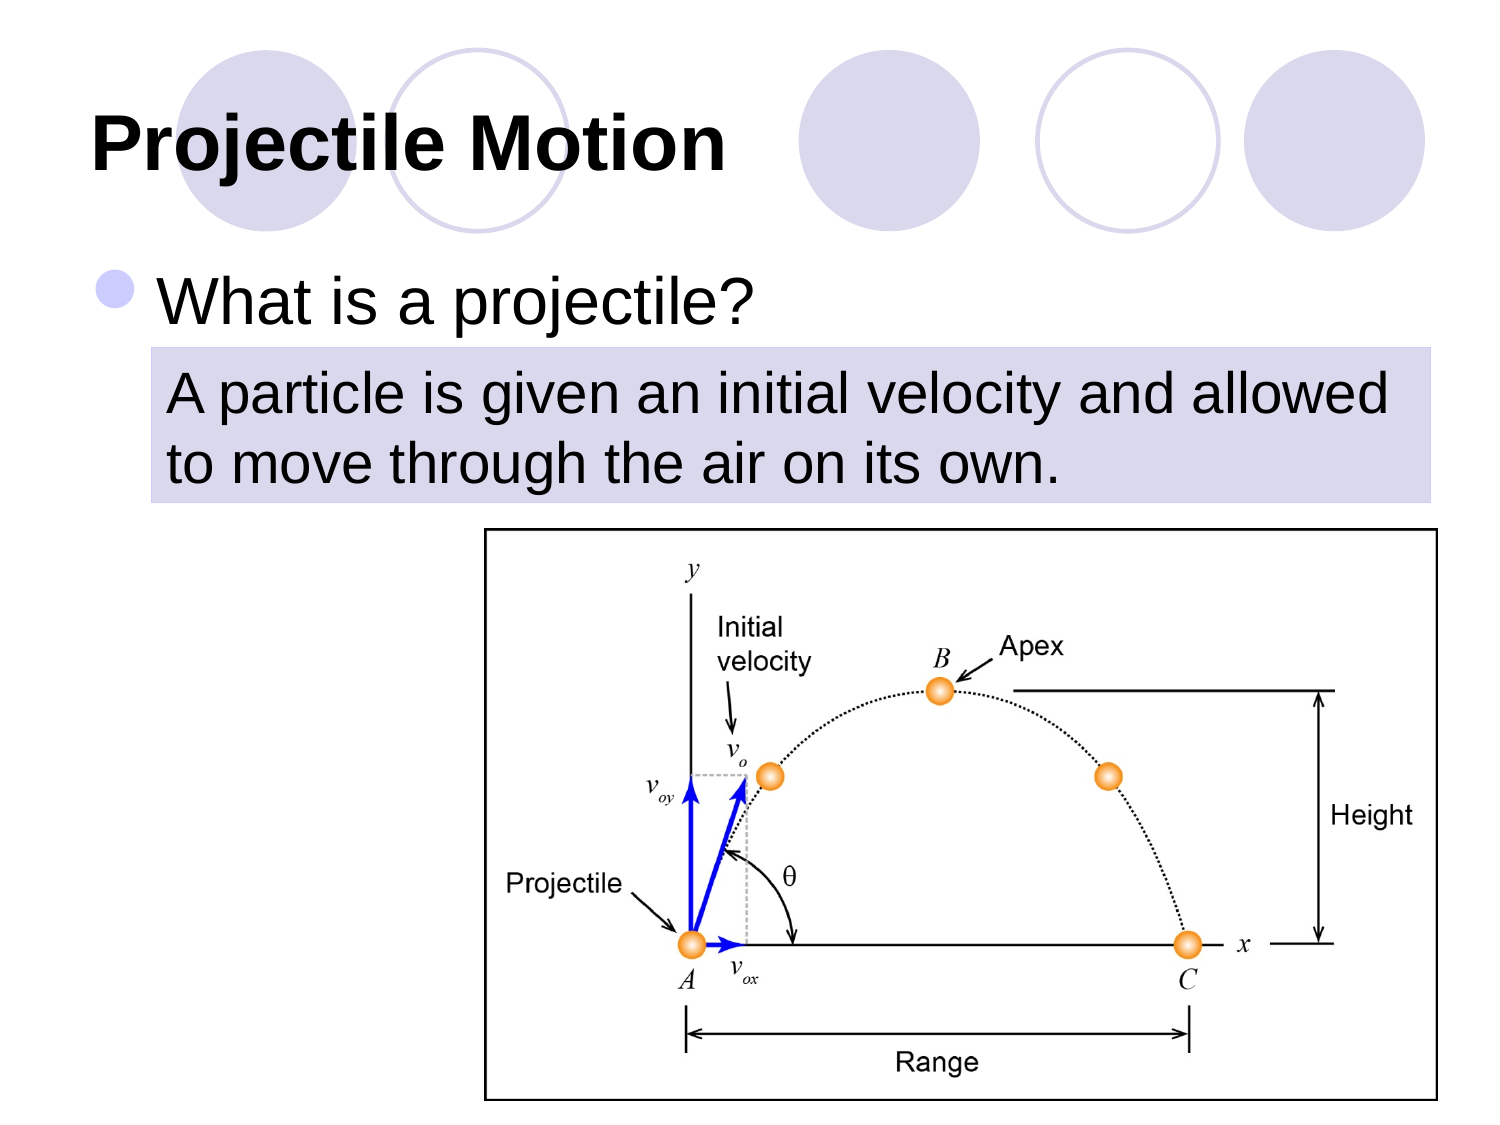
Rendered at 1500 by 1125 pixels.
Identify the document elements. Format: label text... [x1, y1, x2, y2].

list What is a projectile? [74, 250, 1426, 1088]
title Projectile Motion [74, 44, 1426, 233]
picture [484, 528, 1439, 1102]
text_box A particle is given an initial velocity and allowed to move through the air on its own. [151, 347, 1431, 503]
